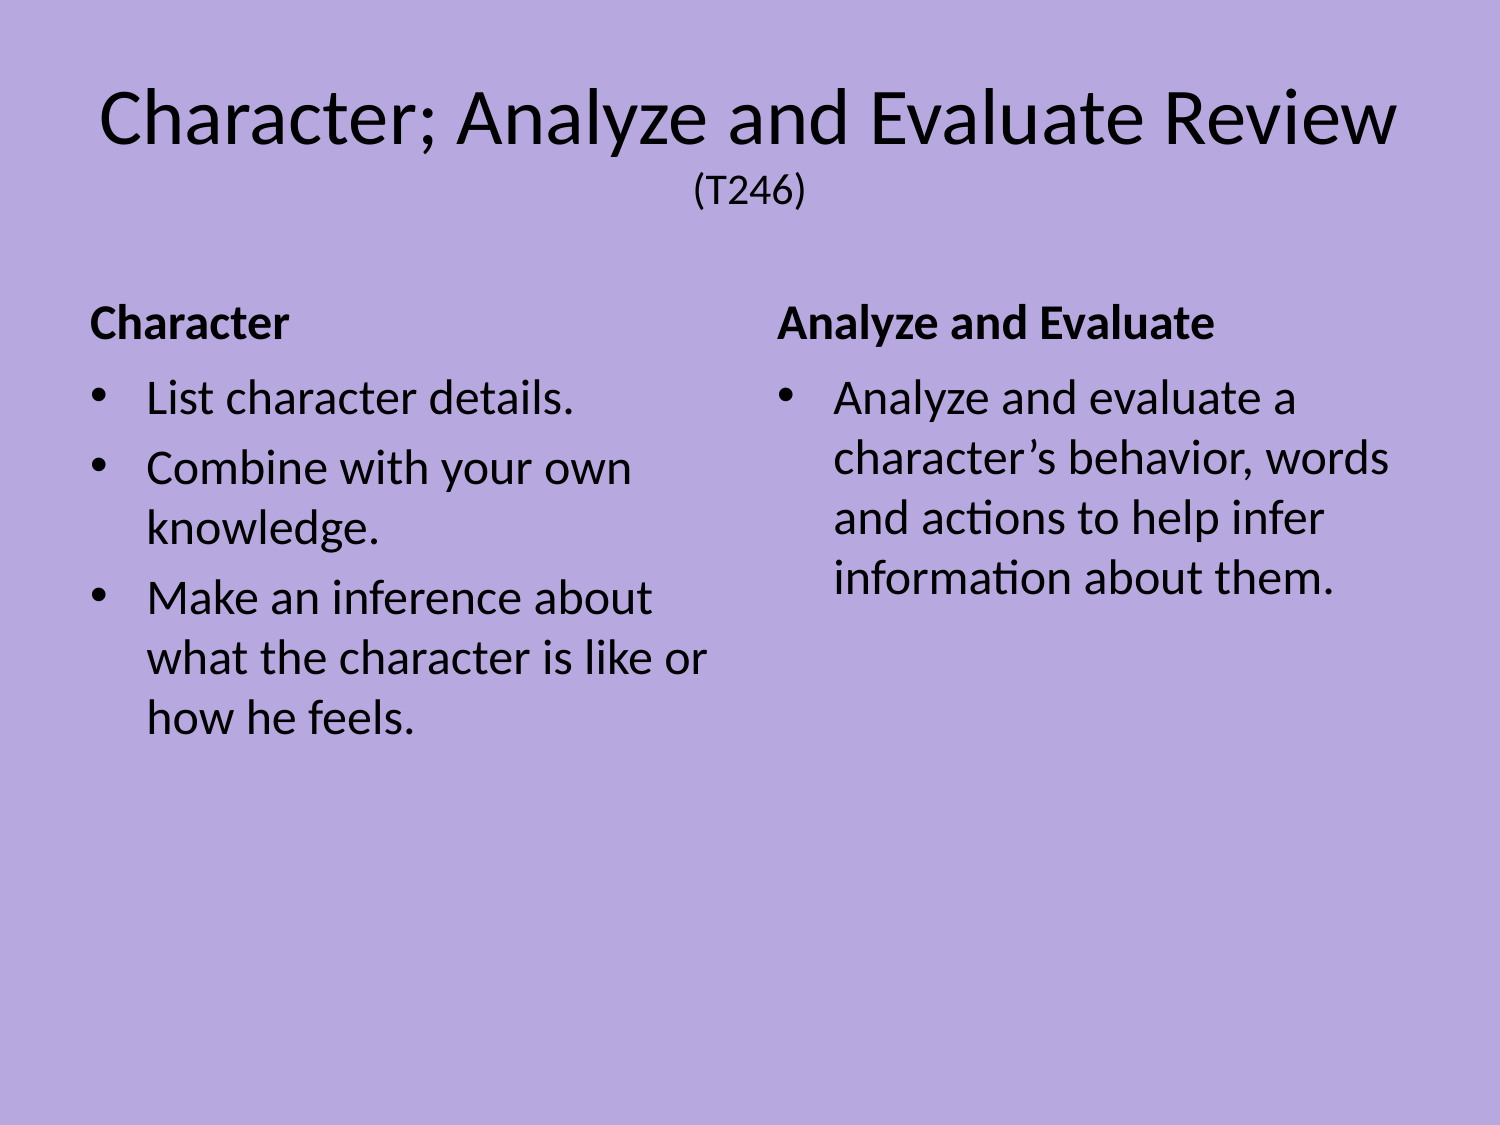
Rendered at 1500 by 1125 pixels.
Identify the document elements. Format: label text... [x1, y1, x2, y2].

list Analyze and evaluate a character’s behavior, words and actions to help infer information about them. [761, 356, 1425, 1005]
list Analyze and Evaluate [761, 251, 1425, 356]
list Character [75, 251, 738, 356]
list List character details. Combine with your own knowledge. Make an inference about what the character is like or how he feels. [75, 356, 738, 1005]
title Character; Analyze and Evaluate Review (T246) [75, 45, 1425, 233]
